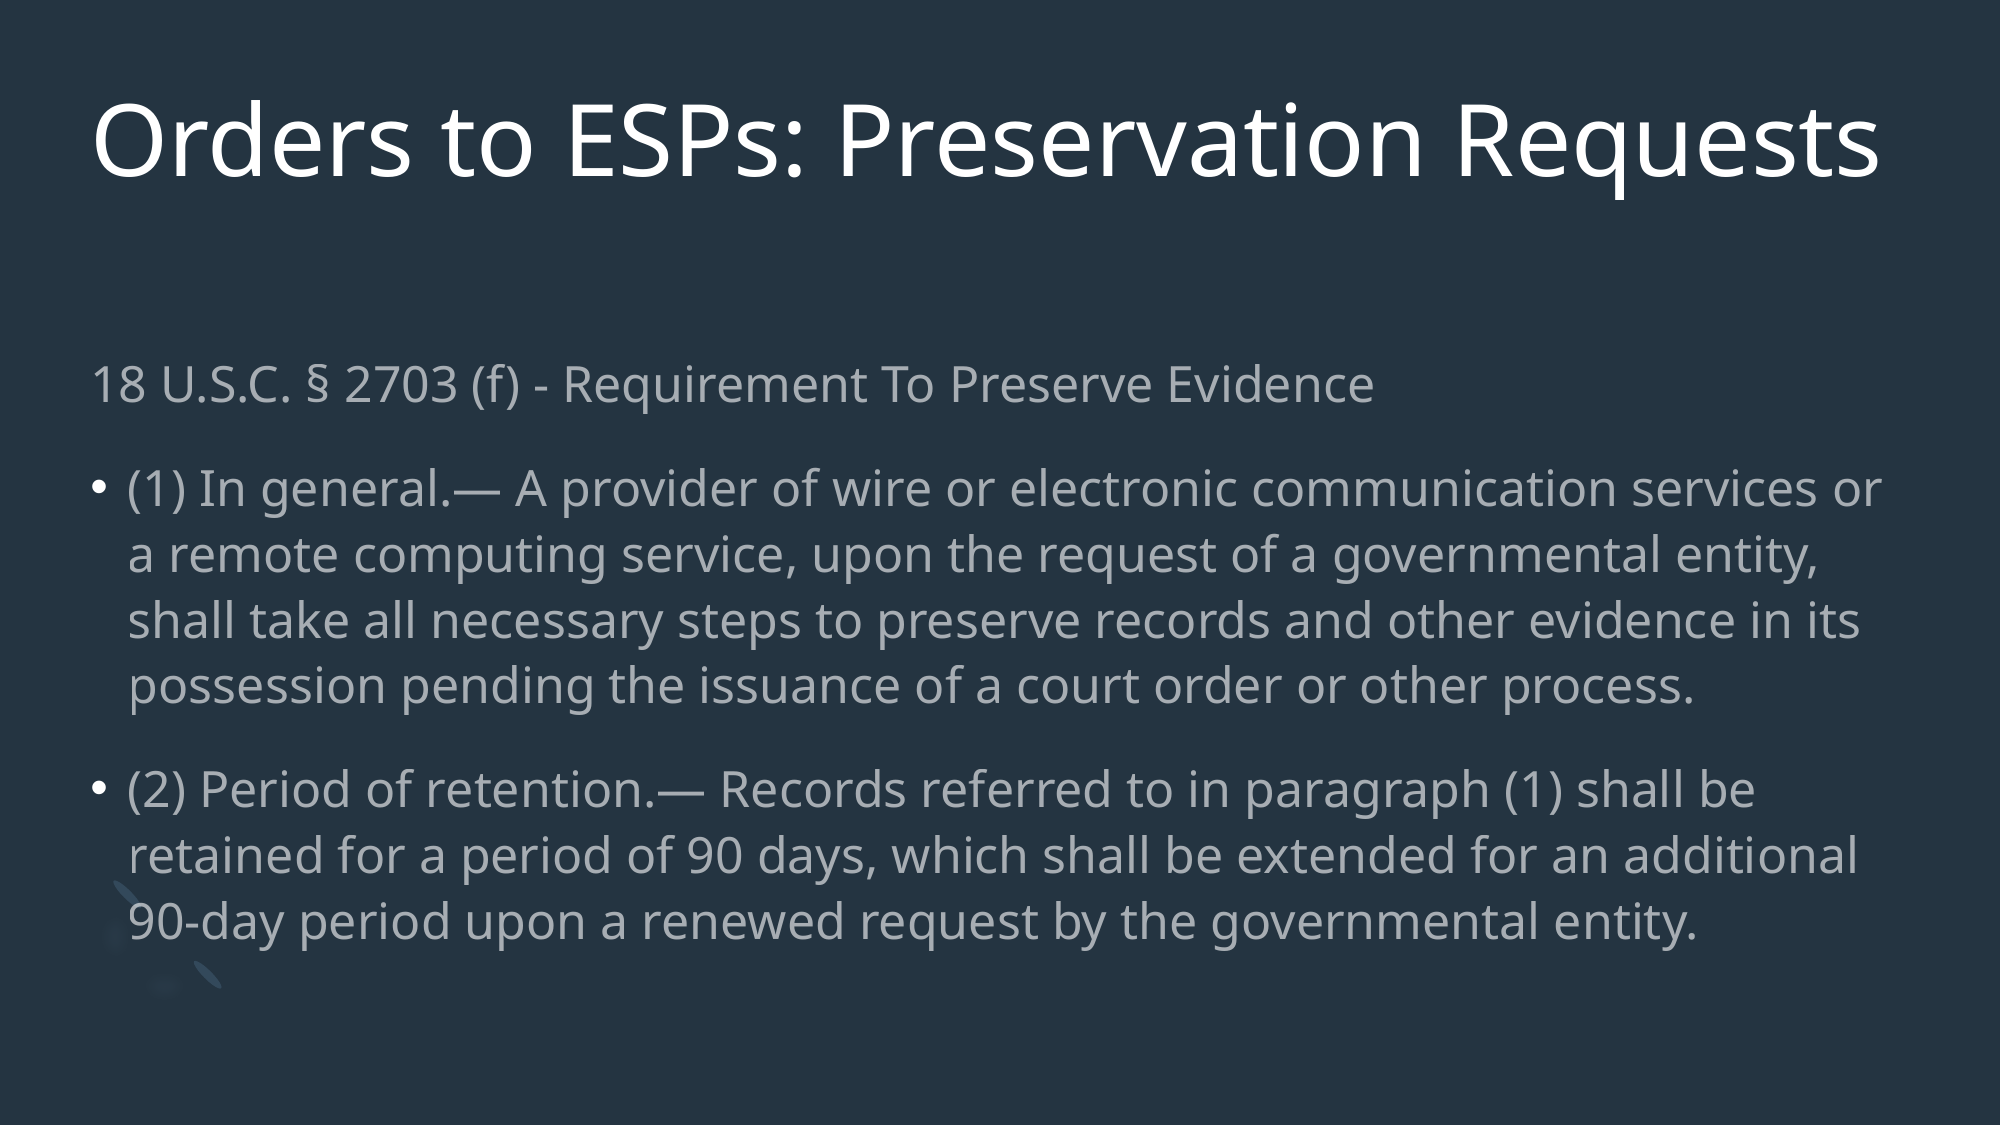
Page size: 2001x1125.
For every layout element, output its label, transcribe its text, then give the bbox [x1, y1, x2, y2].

list 18 U.S.C. § 2703 (f) - Requirement To Preserve Evidence (1) In general.— A provider of wire or electronic communication services or a remote computing service, upon the request of a governmental entity, shall take all necessary steps to preserve records and other evidence in its possession pending the issuance of a court order or other process. (2) Period of retention.— Records referred to in paragraph (1) shall be retained for a period of 90 days, which shall be extended for an additional 90-day period upon a renewed request by the governmental entity. [90, 346, 1910, 1000]
title Orders to ESPs: Preservation Requests [90, 90, 1910, 309]
